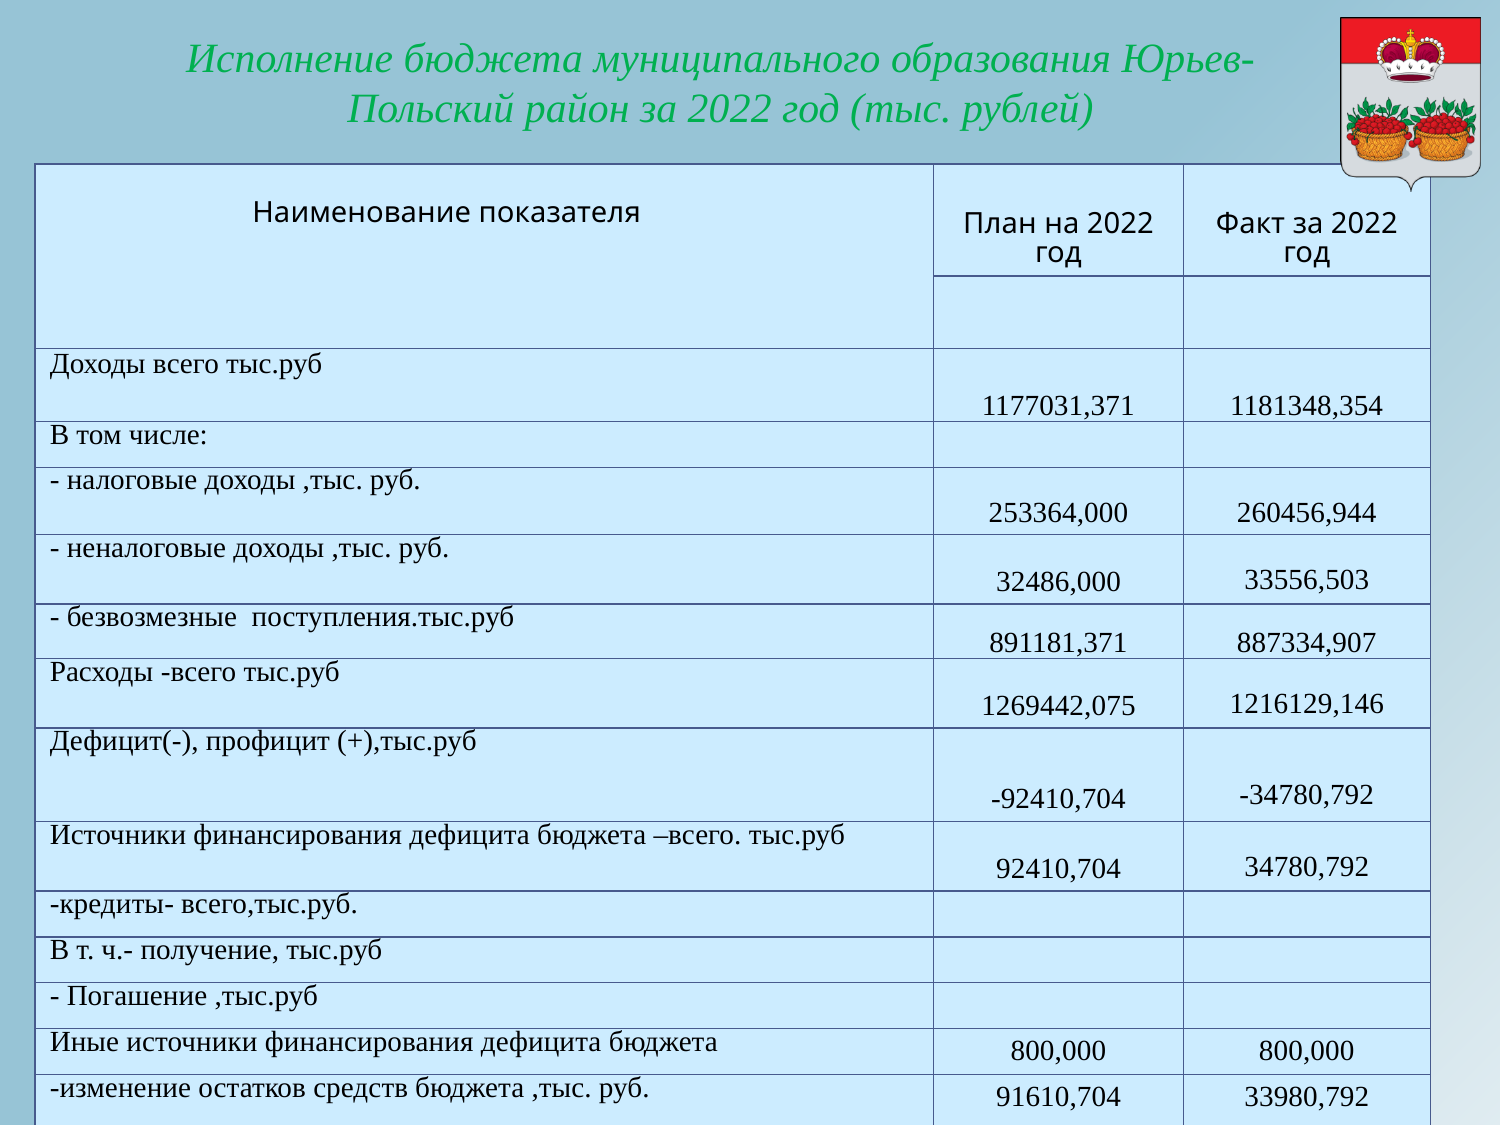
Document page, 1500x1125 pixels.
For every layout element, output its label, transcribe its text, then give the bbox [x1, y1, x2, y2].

table_cell - Погашение ,тыс.руб [36, 983, 933, 1028]
table_cell [934, 983, 1183, 1028]
table_cell 34780,792 [1184, 822, 1430, 890]
table_cell 800,000 [1184, 1029, 1430, 1074]
table_cell Дефицит(-), профицит (+),тыс.руб [36, 729, 933, 821]
table_cell 891181,371 [934, 605, 1183, 658]
table_cell 1177031,371 [934, 349, 1183, 421]
table_cell [1184, 277, 1430, 348]
table_cell 253364,000 [934, 468, 1183, 534]
table_cell 91610,704 [934, 1075, 1183, 1125]
table_cell -изменение остатков средств бюджета ,тыс. руб. [36, 1075, 933, 1125]
table_cell В том числе: [36, 422, 933, 467]
table_cell 260456,944 [1184, 468, 1430, 534]
table_cell -92410,704 [934, 729, 1183, 821]
table_cell 32486,000 [934, 535, 1183, 603]
table_cell 33556,503 [1184, 535, 1430, 603]
table_cell 92410,704 [934, 822, 1183, 890]
table_cell [934, 938, 1183, 982]
table_cell 1216129,146 [1184, 659, 1430, 727]
table_cell Расходы -всего тыс.руб [36, 659, 933, 727]
text_box Исполнение бюджета муниципального образования Юрьев- Польский район за 2022 год (тыс. рублей) [117, 23, 1325, 139]
table_cell - налоговые доходы ,тыс. руб. [36, 468, 933, 534]
table_cell [1184, 892, 1430, 936]
table_cell 800,000 [934, 1029, 1183, 1074]
table_cell [934, 277, 1183, 348]
table_cell 33980,792 [1184, 1075, 1430, 1125]
table_cell 887334,907 [1184, 605, 1430, 658]
table_cell [934, 422, 1183, 467]
table_cell В т. ч.- получение, тыс.руб [36, 938, 933, 982]
table_cell Доходы всего тыс.руб [36, 349, 933, 421]
table_cell - безвозмезные поступления.тыс.руб [36, 605, 933, 658]
table_cell Иные источники финансирования дефицита бюджета [36, 1029, 933, 1074]
table_header Наименование показателя [36, 165, 933, 348]
table_cell -кредиты- всего,тыс.руб. [36, 892, 933, 936]
table_header Факт за 2022 год [1184, 165, 1430, 275]
table_cell 1181348,354 [1184, 349, 1430, 421]
table_cell [934, 892, 1183, 936]
table_cell 1269442,075 [934, 659, 1183, 727]
table_cell [1184, 983, 1430, 1028]
table_cell -34780,792 [1184, 729, 1430, 821]
table_cell [1184, 422, 1430, 467]
table_header План на 2022 год [934, 165, 1183, 275]
picture [1340, 16, 1481, 193]
table_cell Источники финансирования дефицита бюджета –всего. тыс.руб [36, 822, 933, 890]
table_cell - неналоговые доходы ,тыс. руб. [36, 535, 933, 603]
table_cell [1184, 938, 1430, 982]
